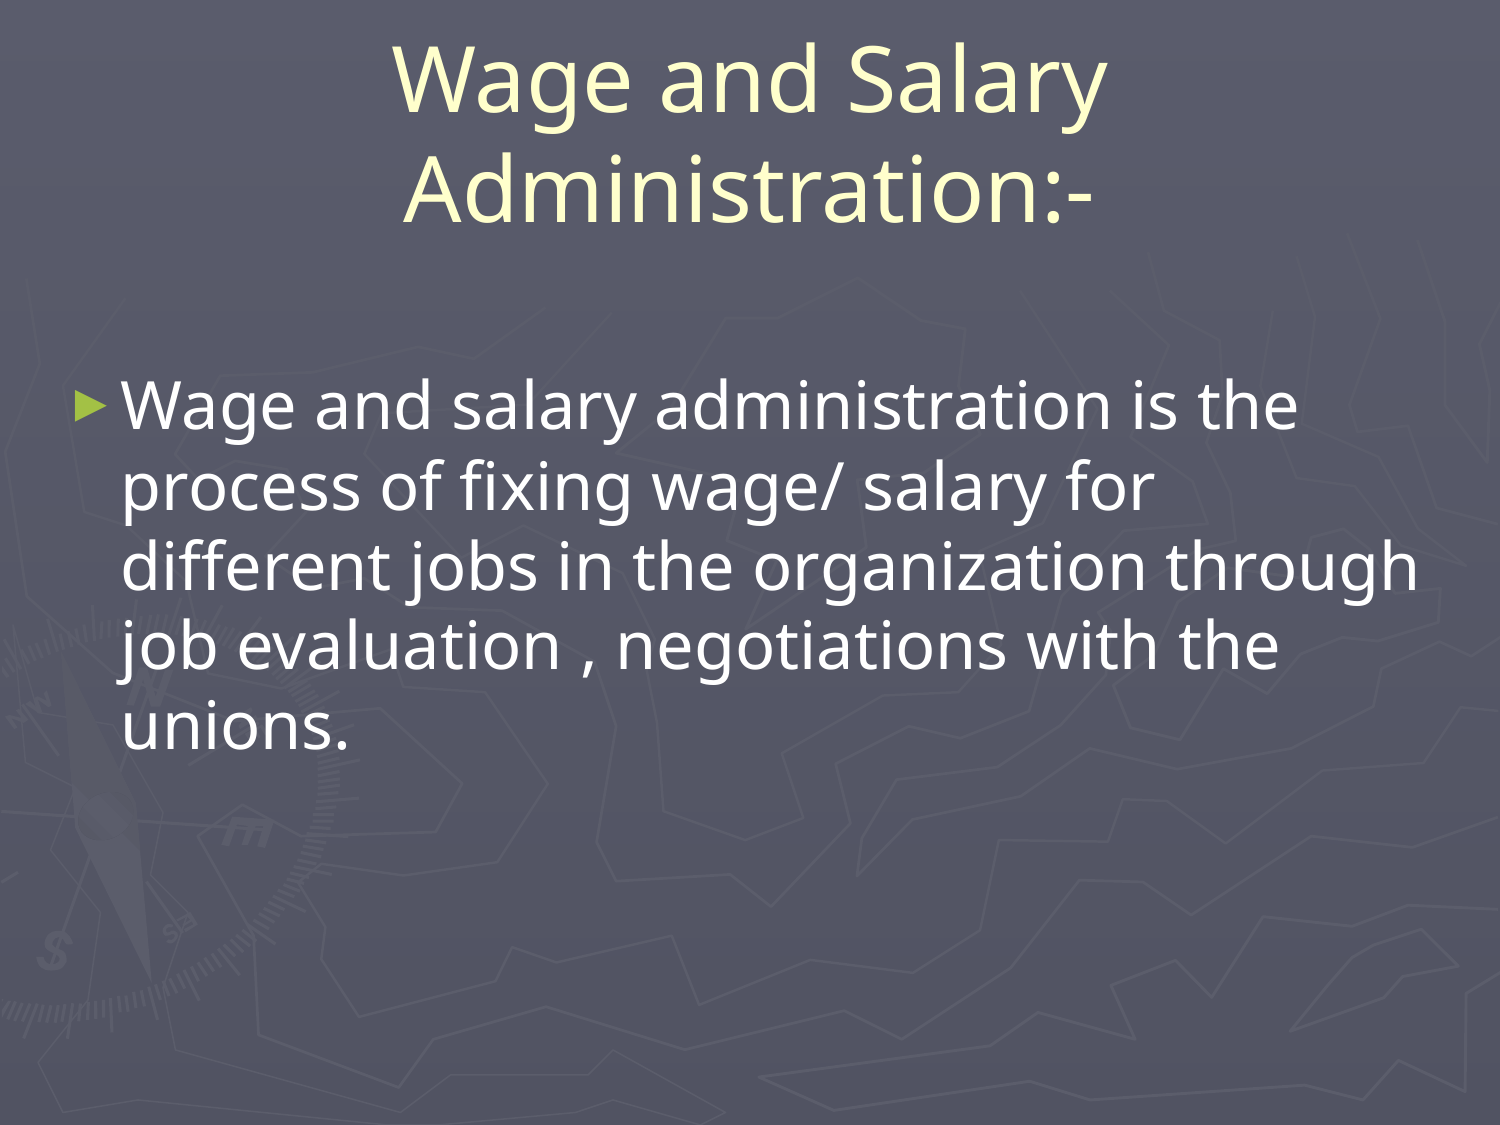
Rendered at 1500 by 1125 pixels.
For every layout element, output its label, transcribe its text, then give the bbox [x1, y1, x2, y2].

title Wage and Salary Administration:- [49, 37, 1451, 226]
list Wage and salary administration is the process of fixing wage/ salary for different jobs in the organization through job evaluation , negotiations with the unions. [49, 262, 1451, 1001]
